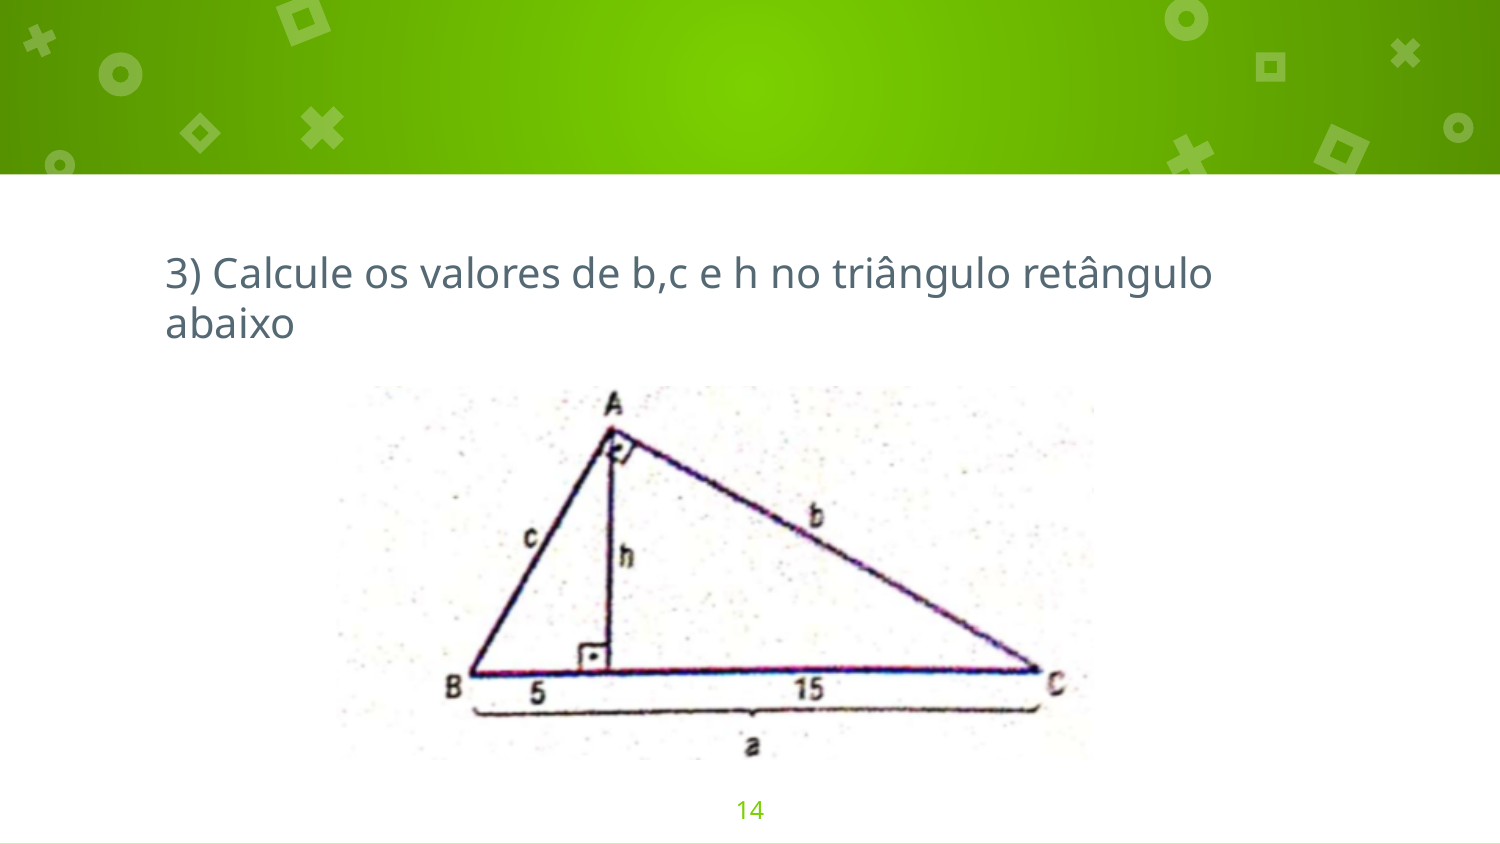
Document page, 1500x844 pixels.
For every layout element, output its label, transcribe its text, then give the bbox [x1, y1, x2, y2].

list 3) Calcule os valores de b,c e h no triângulo retângulo abaixo [142, 231, 1358, 809]
slide_number 14 [705, 779, 795, 844]
picture [336, 385, 1094, 760]
